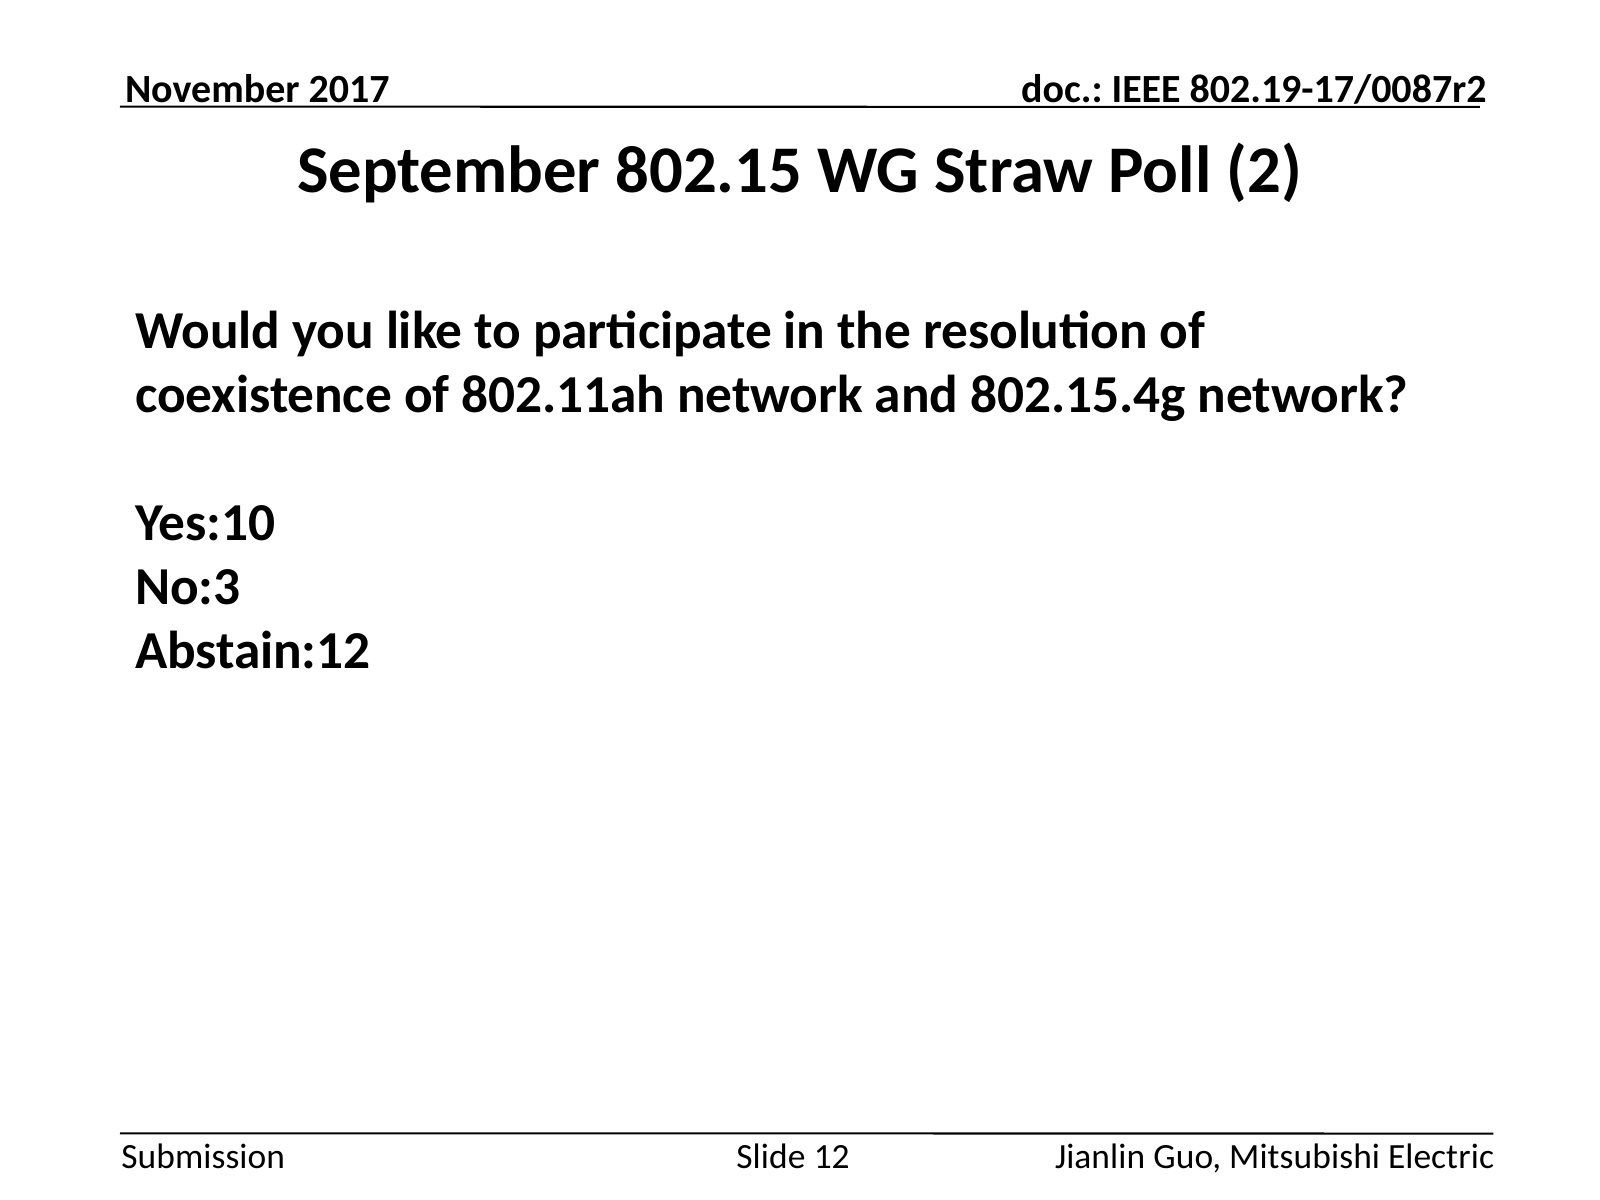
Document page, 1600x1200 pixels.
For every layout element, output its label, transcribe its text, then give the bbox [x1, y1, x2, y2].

list Would you like to participate in the resolution of coexistence of 802.11ah network and 802.15.4g network? Yes:10 No:3 Abstain:12 [119, 287, 1481, 1138]
slide_number Slide 12 [733, 1138, 854, 1197]
footer Jianlin Guo, Mitsubishi Electric [987, 1132, 1495, 1163]
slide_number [124, 62, 541, 111]
title September 802.15 WG Straw Poll (2) [119, 119, 1481, 213]
